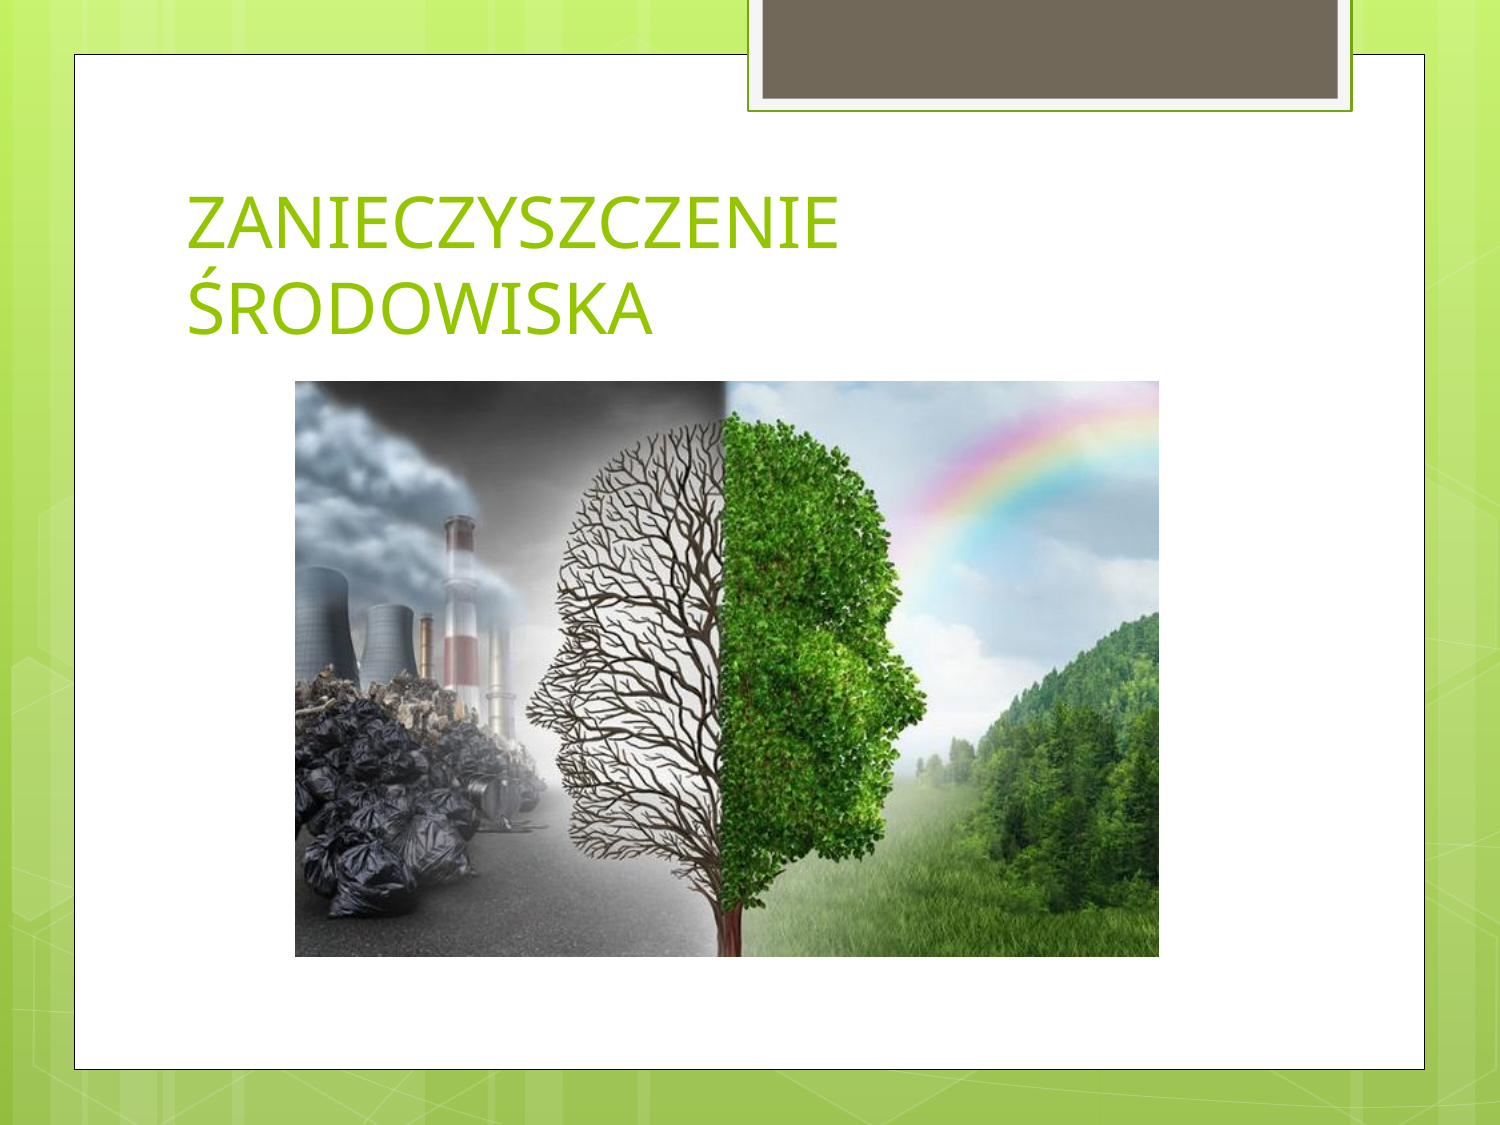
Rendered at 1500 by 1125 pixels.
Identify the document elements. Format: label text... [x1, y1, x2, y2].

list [295, 380, 1159, 957]
title ZANIECZYSZCZENIE ŚRODOWISKA [171, 168, 1324, 357]
